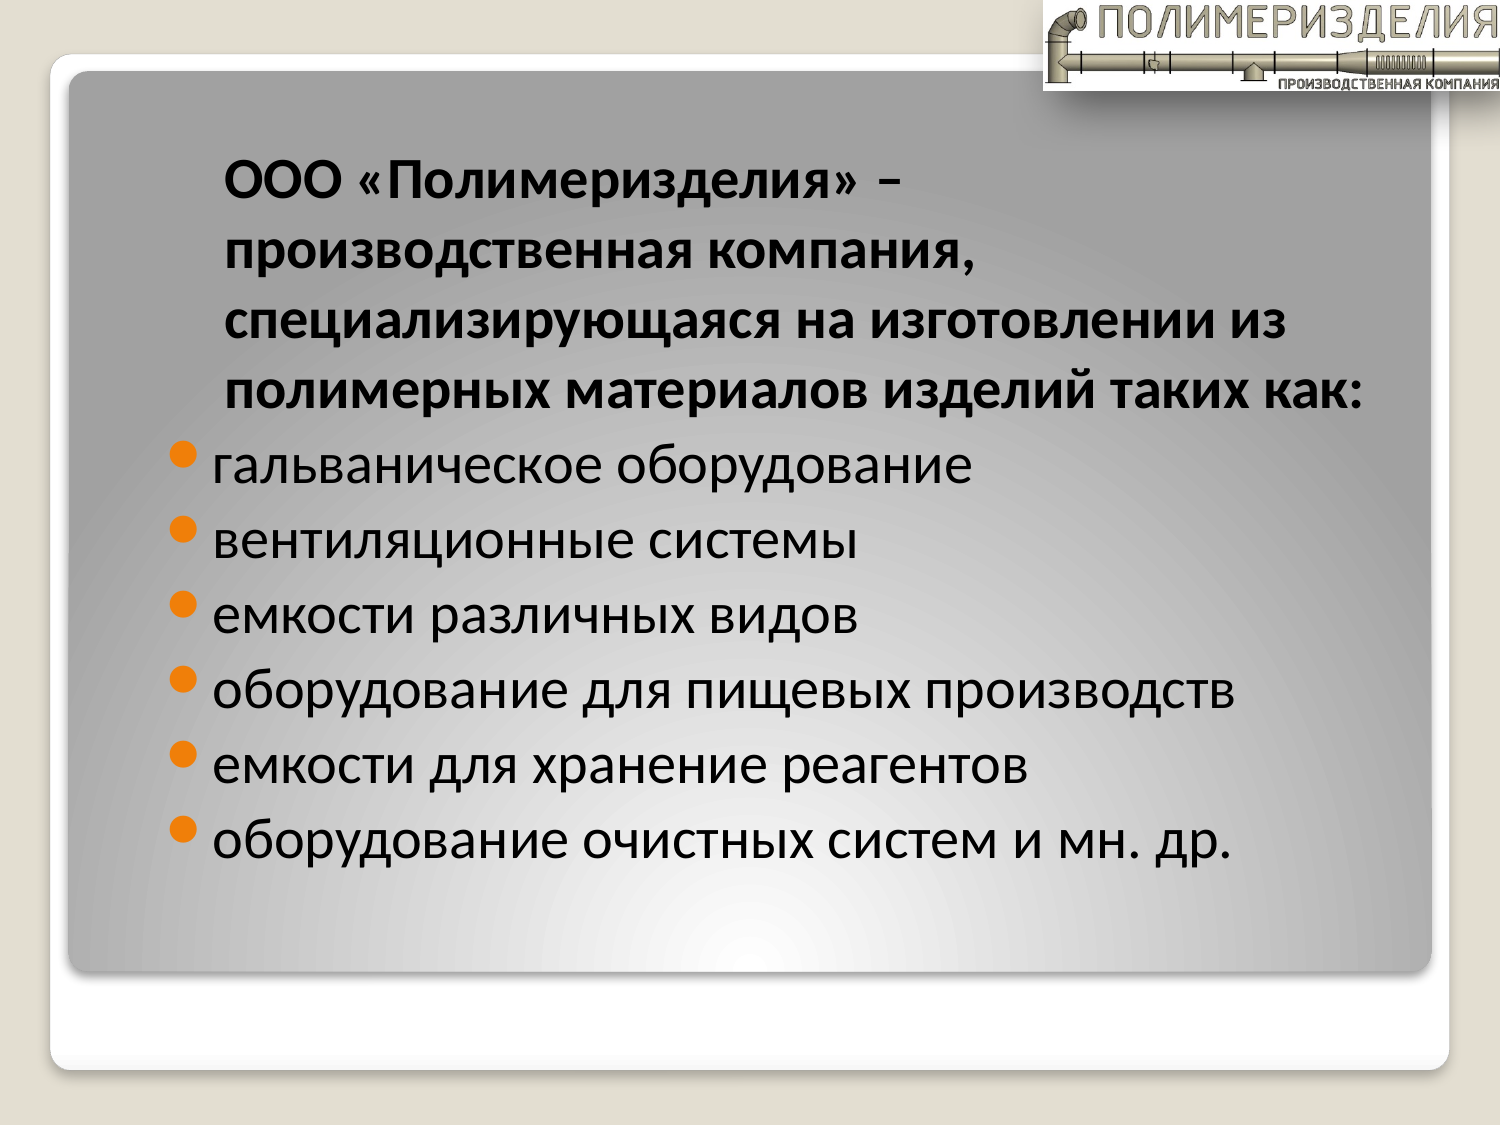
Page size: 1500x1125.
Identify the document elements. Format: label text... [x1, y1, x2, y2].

picture [1043, 0, 1500, 91]
list ООО «Полимеризделия» – производственная компания, специализирующаяся на изготовлении из полимерных материалов изделий таких как: гальваническое оборудование вентиляционные системы емкости различных видов оборудование для пищевых производств емкости для хранение реагентов оборудование очистных систем и мн. др. [135, 125, 1402, 1043]
